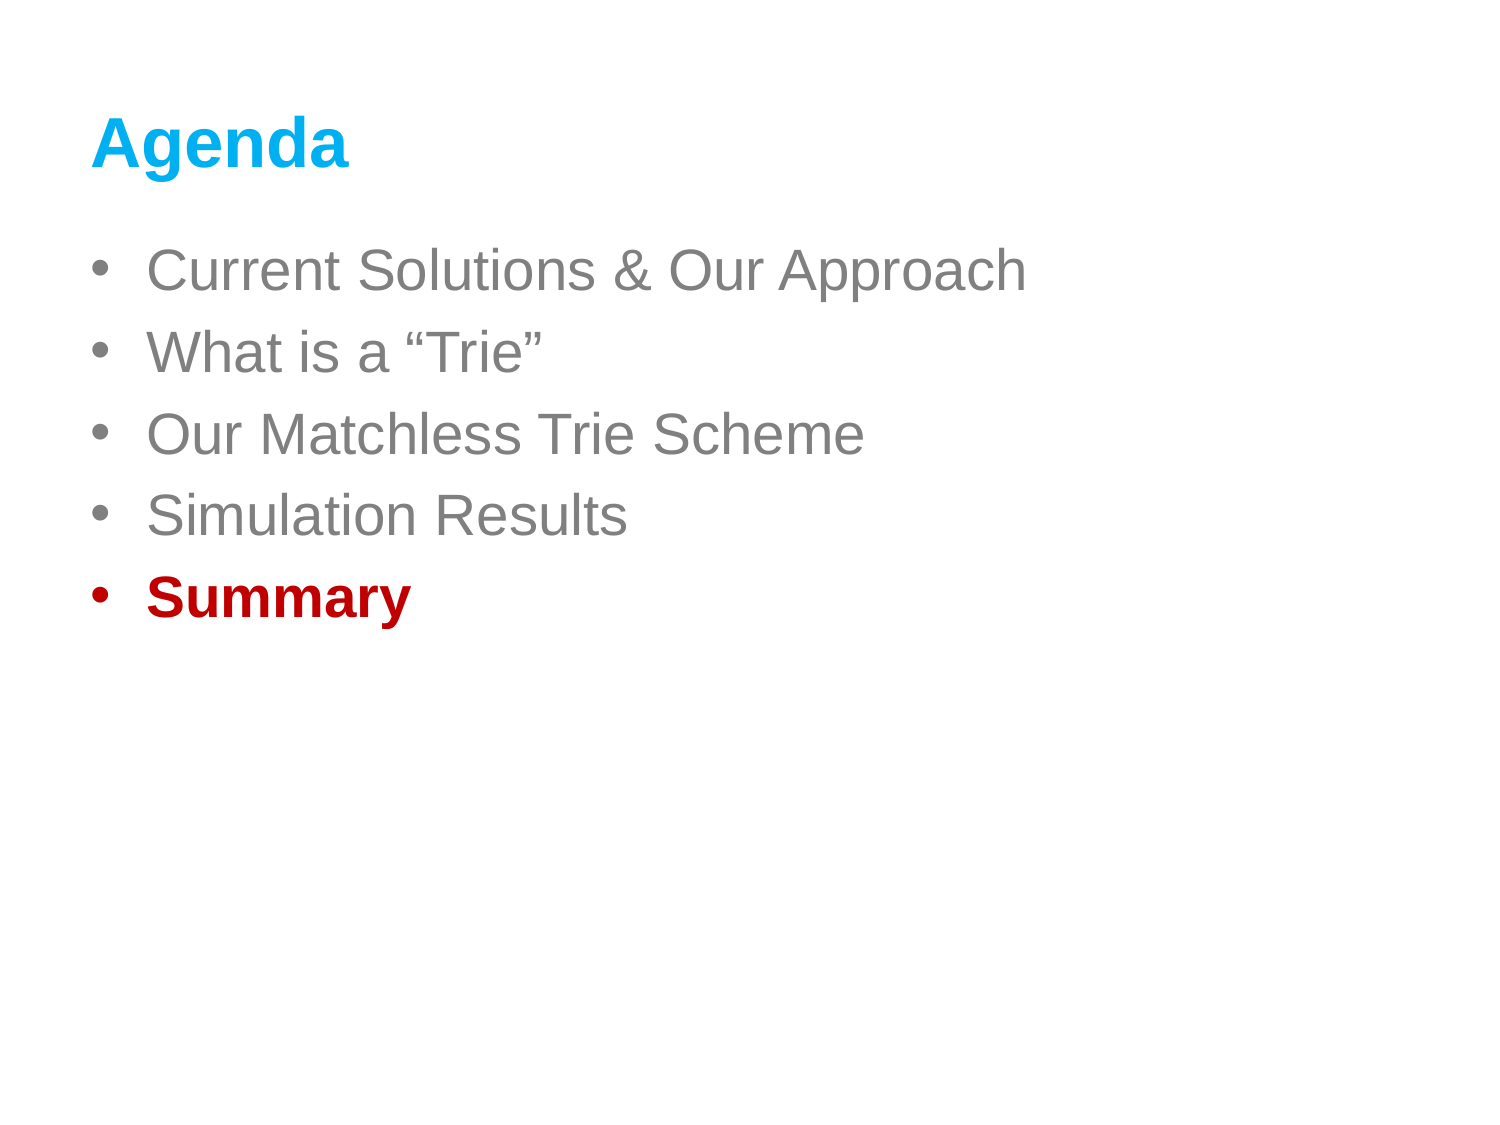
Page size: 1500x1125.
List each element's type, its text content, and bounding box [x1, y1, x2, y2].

list Current Solutions & Our Approach What is a “Trie” Our Matchless Trie Scheme Simulation Results Summary [75, 224, 1425, 1005]
title Agenda [75, 45, 1425, 224]
